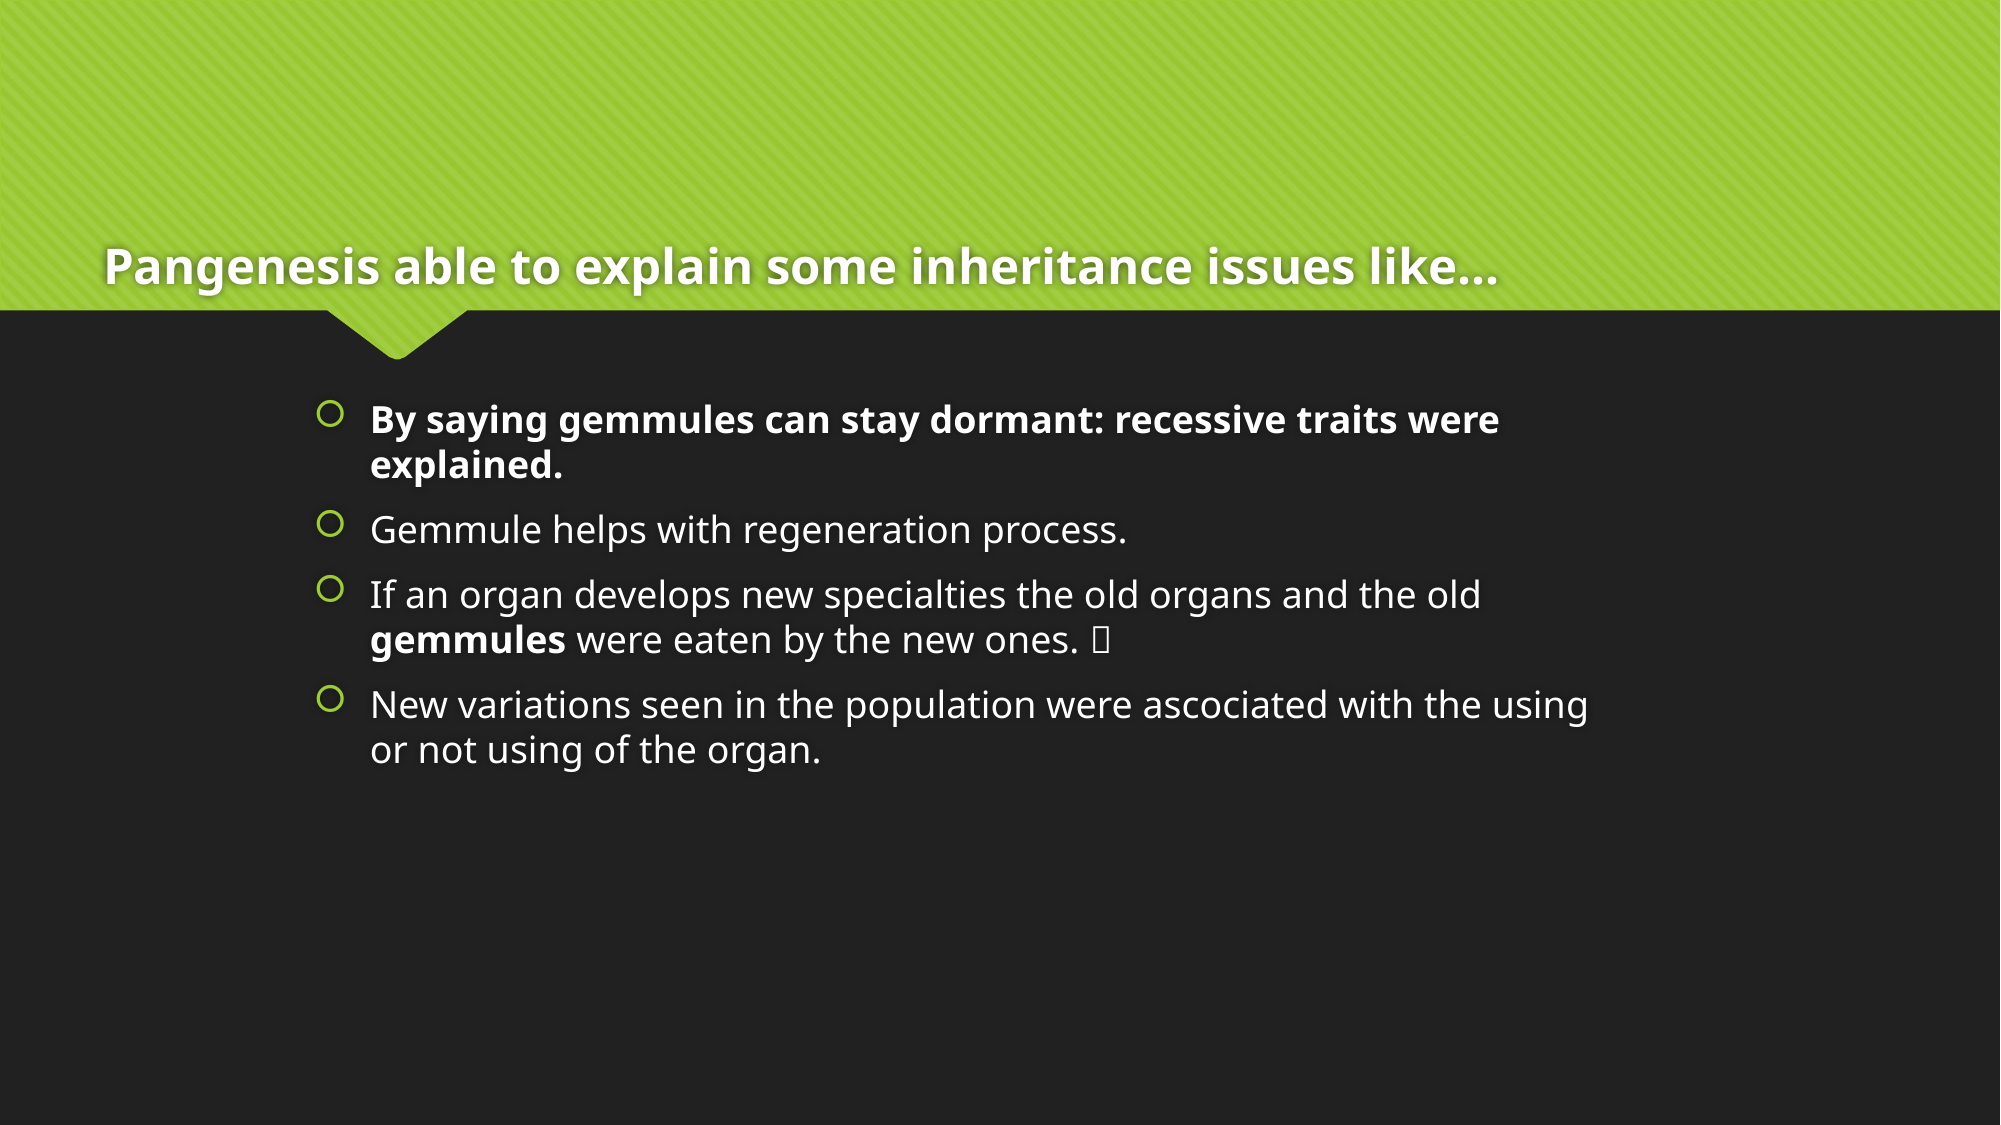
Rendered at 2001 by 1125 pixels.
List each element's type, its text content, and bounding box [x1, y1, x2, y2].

title Pangenesis able to explain some inheritance issues like… [88, 226, 1776, 302]
list By saying gemmules can stay dormant: recessive traits were explained. Gemmule helps with regeneration process. If an organ develops new specialties the old organs and the old gemmules were eaten by the new ones.  New variations seen in the population were ascociated with the using or not using of the organ. [298, 261, 1649, 905]
